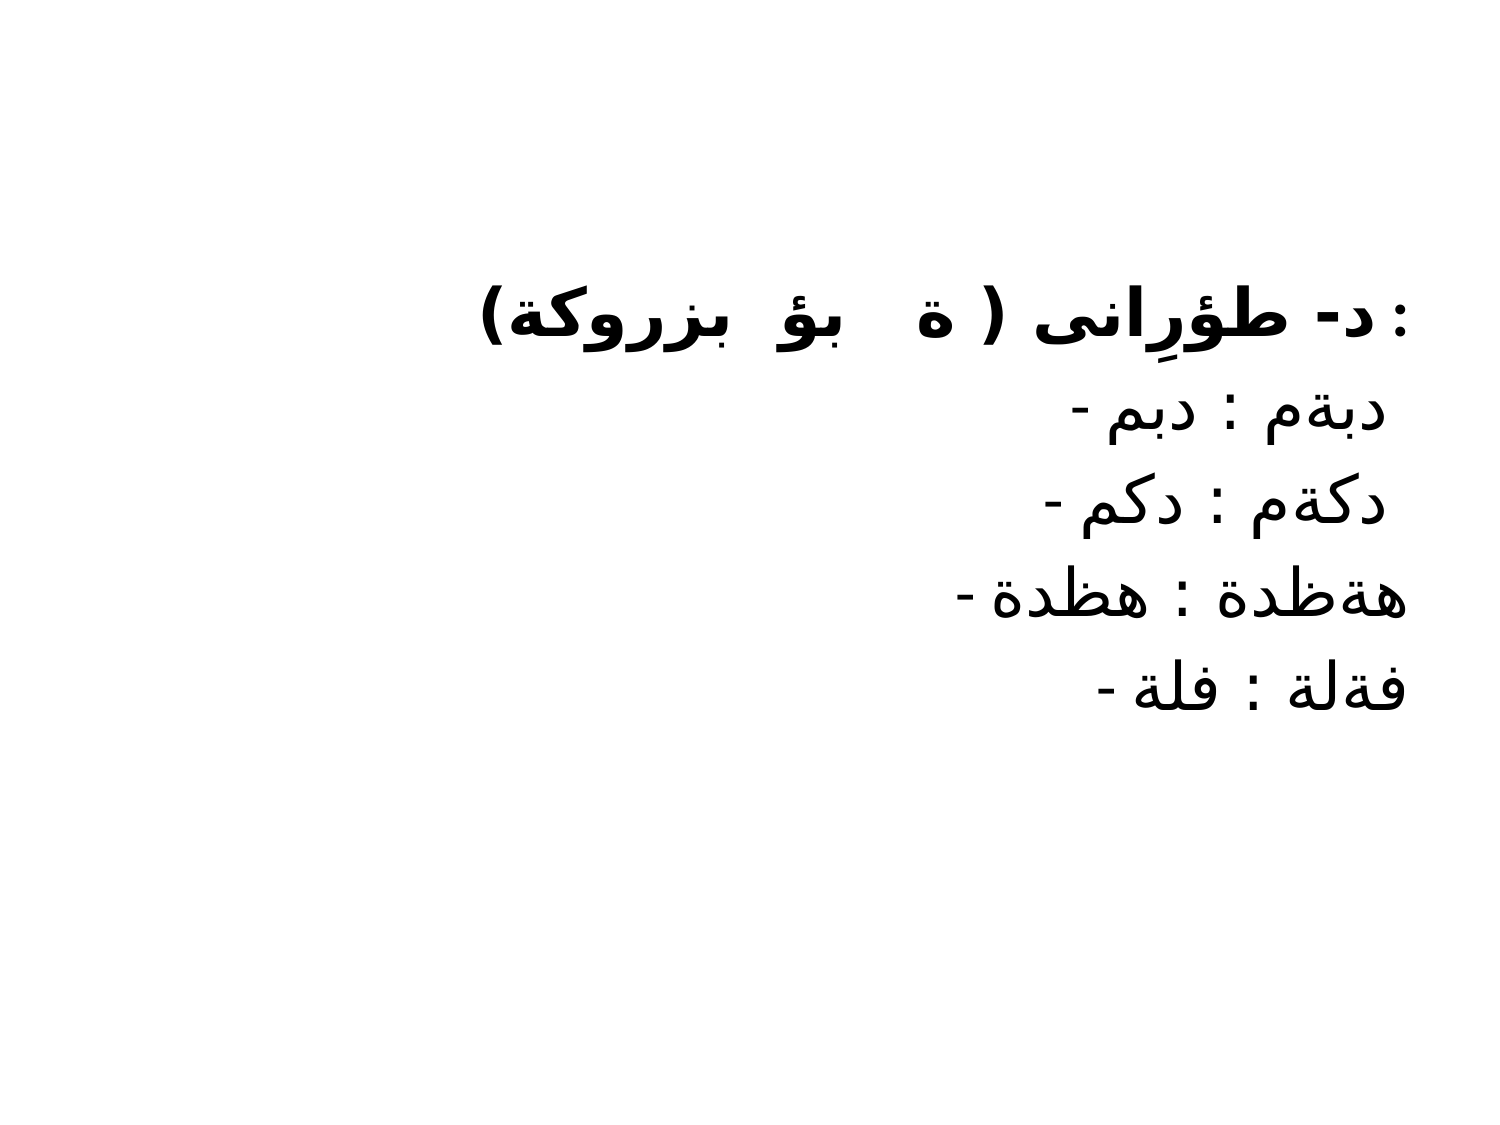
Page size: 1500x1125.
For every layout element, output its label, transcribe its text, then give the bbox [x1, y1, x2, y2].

list د- طؤرِانى ( ة بؤ بزروكة) : - دبةم : دبم - دكةم : دكم - هةظدة : هظدة - فةلة : فلة [75, 262, 1425, 1005]
